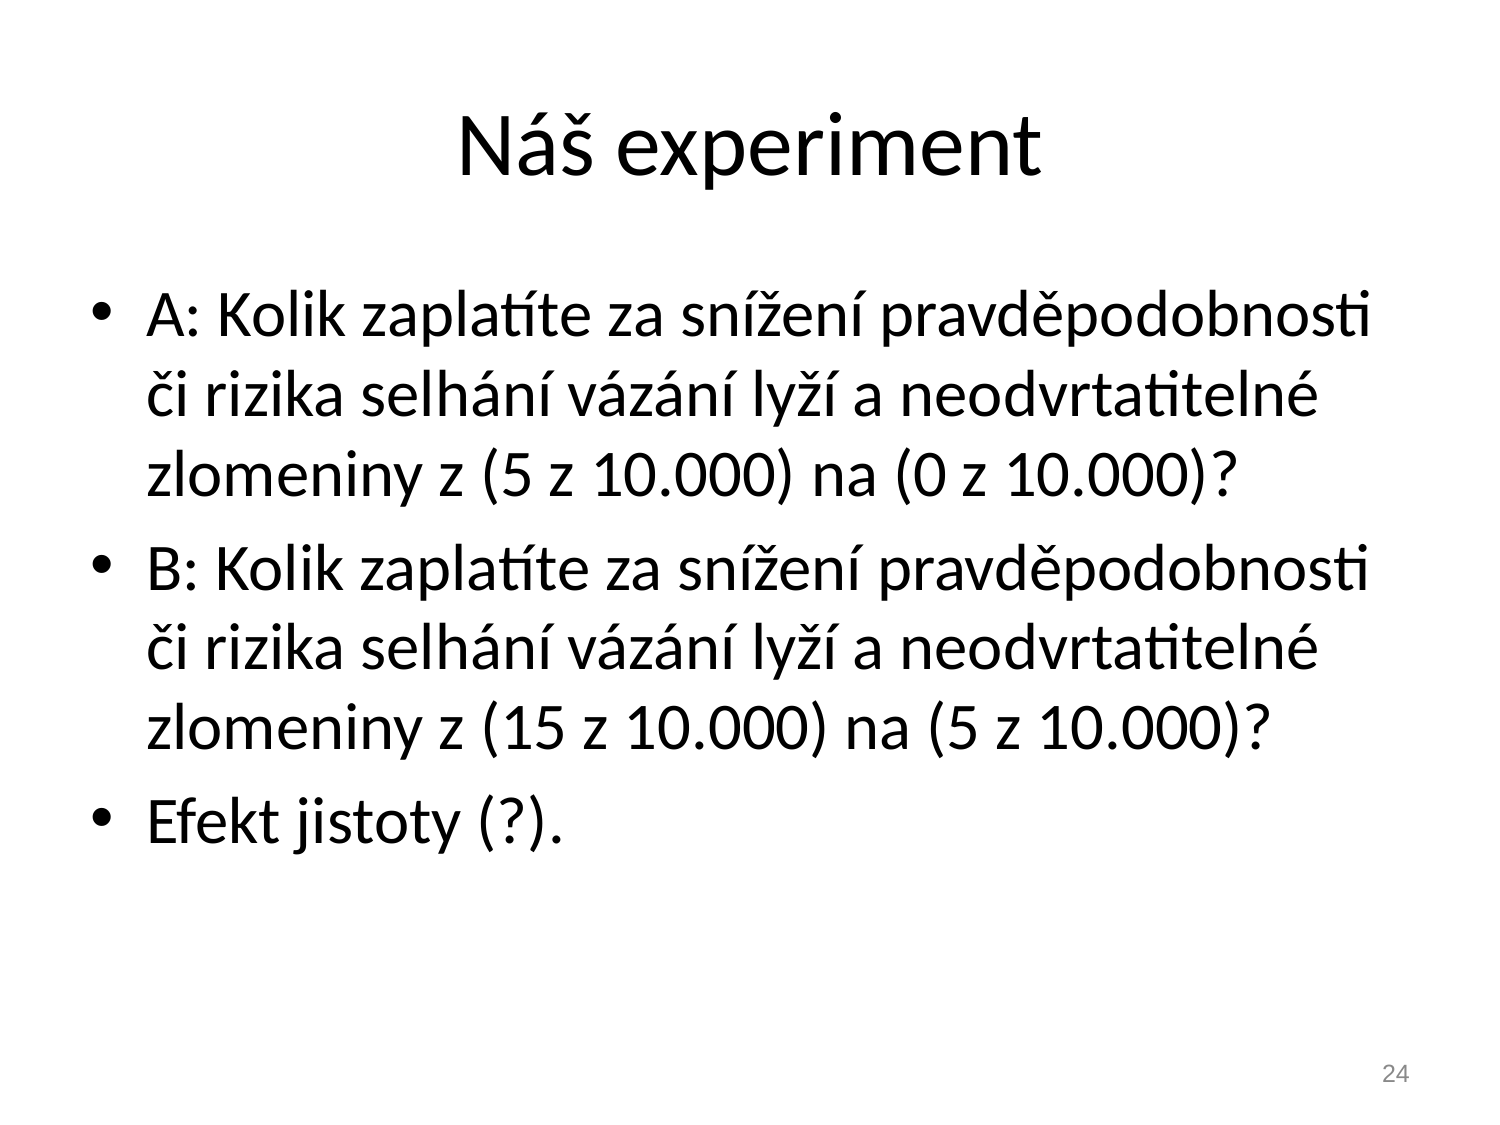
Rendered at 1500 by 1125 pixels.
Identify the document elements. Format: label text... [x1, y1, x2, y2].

list A: Kolik zaplatíte za snížení pravděpodobnosti či rizika selhání vázání lyží a neodvrtatitelné zlomeniny z (5 z 10.000) na (0 z 10.000)? B: Kolik zaplatíte za snížení pravděpodobnosti či rizika selhání vázání lyží a neodvrtatitelné zlomeniny z (15 z 10.000) na (5 z 10.000)? Efekt jistoty (?). [74, 262, 1426, 1006]
title Náš experiment [74, 44, 1426, 233]
slide_number 24 [1074, 1042, 1425, 1103]
